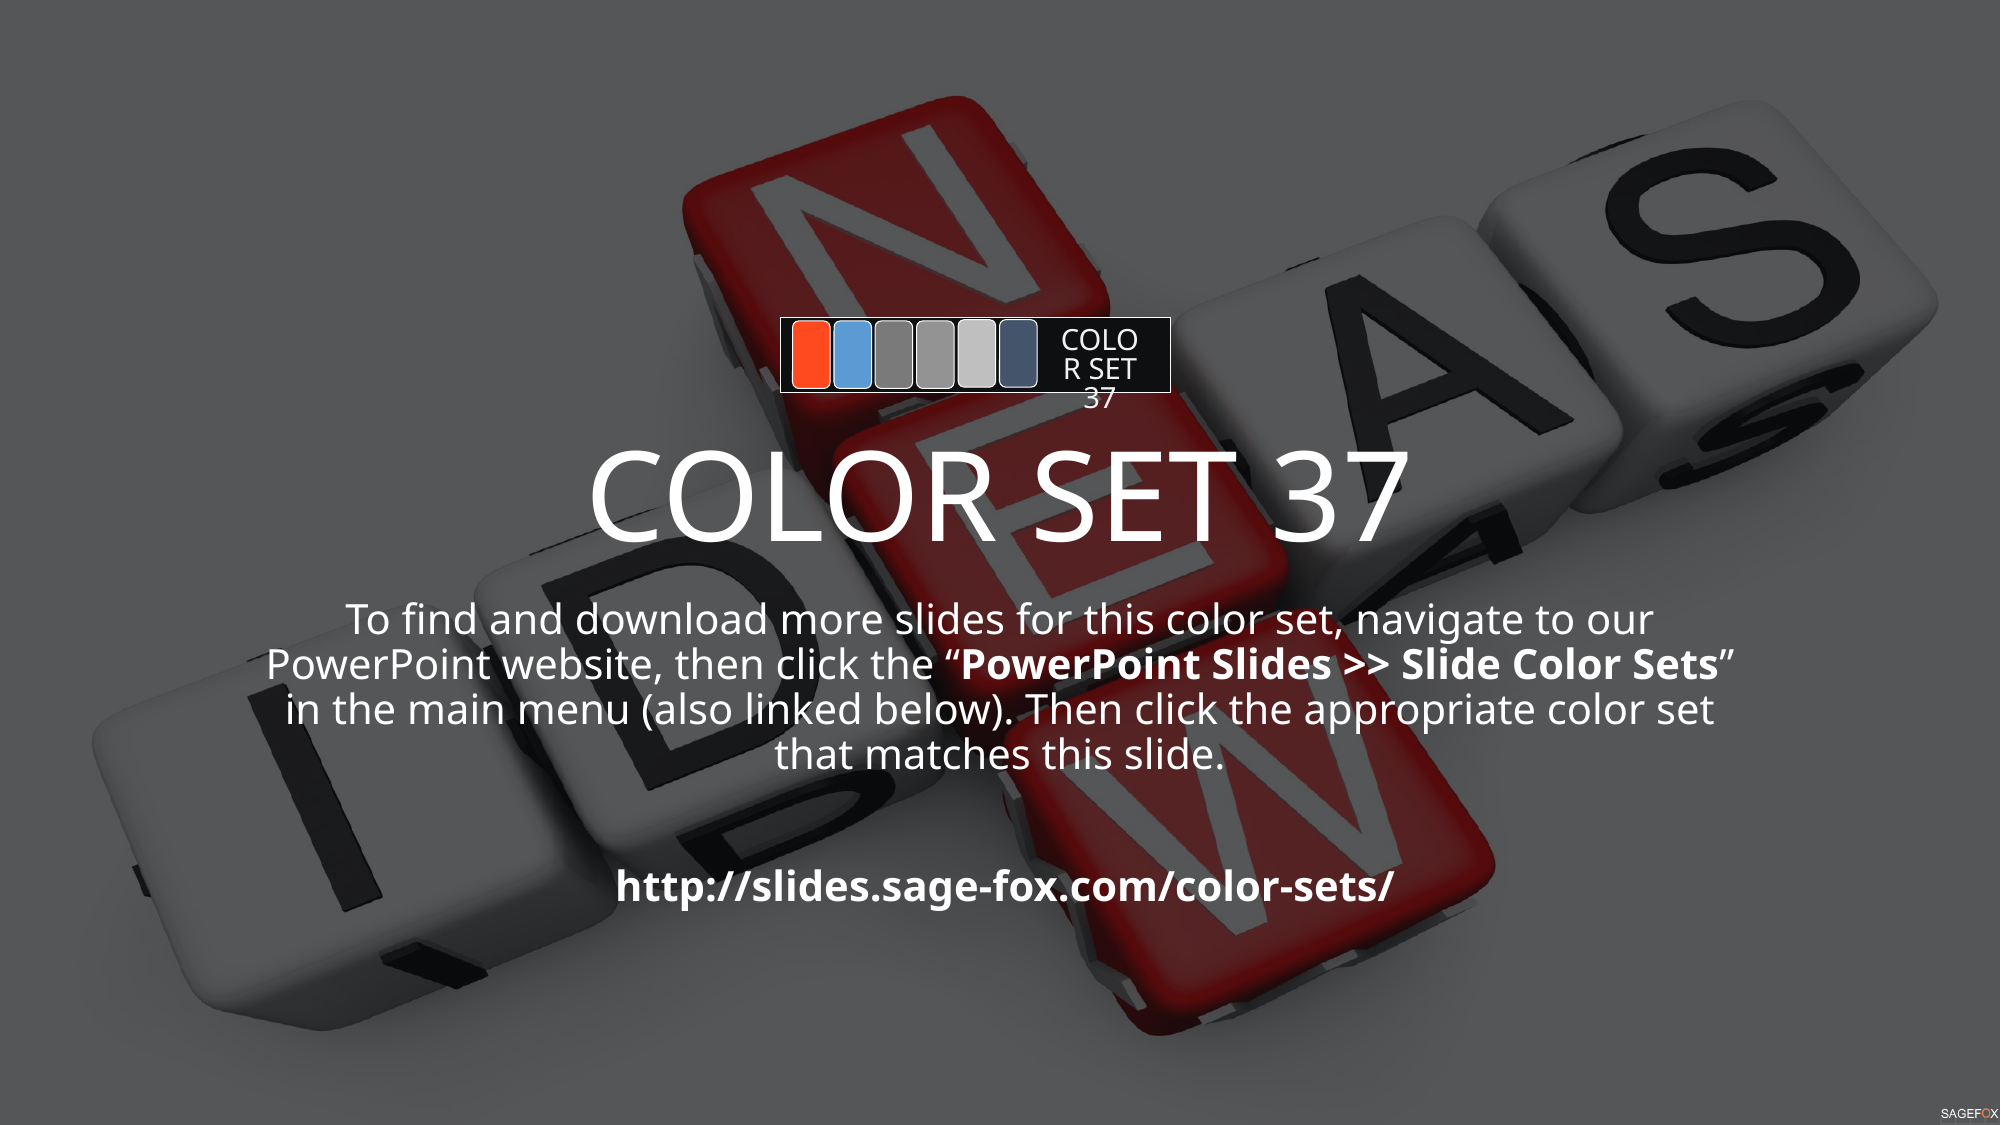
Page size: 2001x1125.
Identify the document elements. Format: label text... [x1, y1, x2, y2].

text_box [780, 317, 1171, 395]
subtitle To find and download more slides for this color set, navigate to our PowerPoint website, then click the “PowerPoint Slides >> Slide Color Sets” in the main menu (also linked below). Then click the appropriate color set that matches this slide. http://slides.sage-fox.com/color-sets/ [249, 590, 1750, 863]
picture [1940, 0, 2001, 1125]
title COLOR SET 37 [249, 184, 1750, 576]
